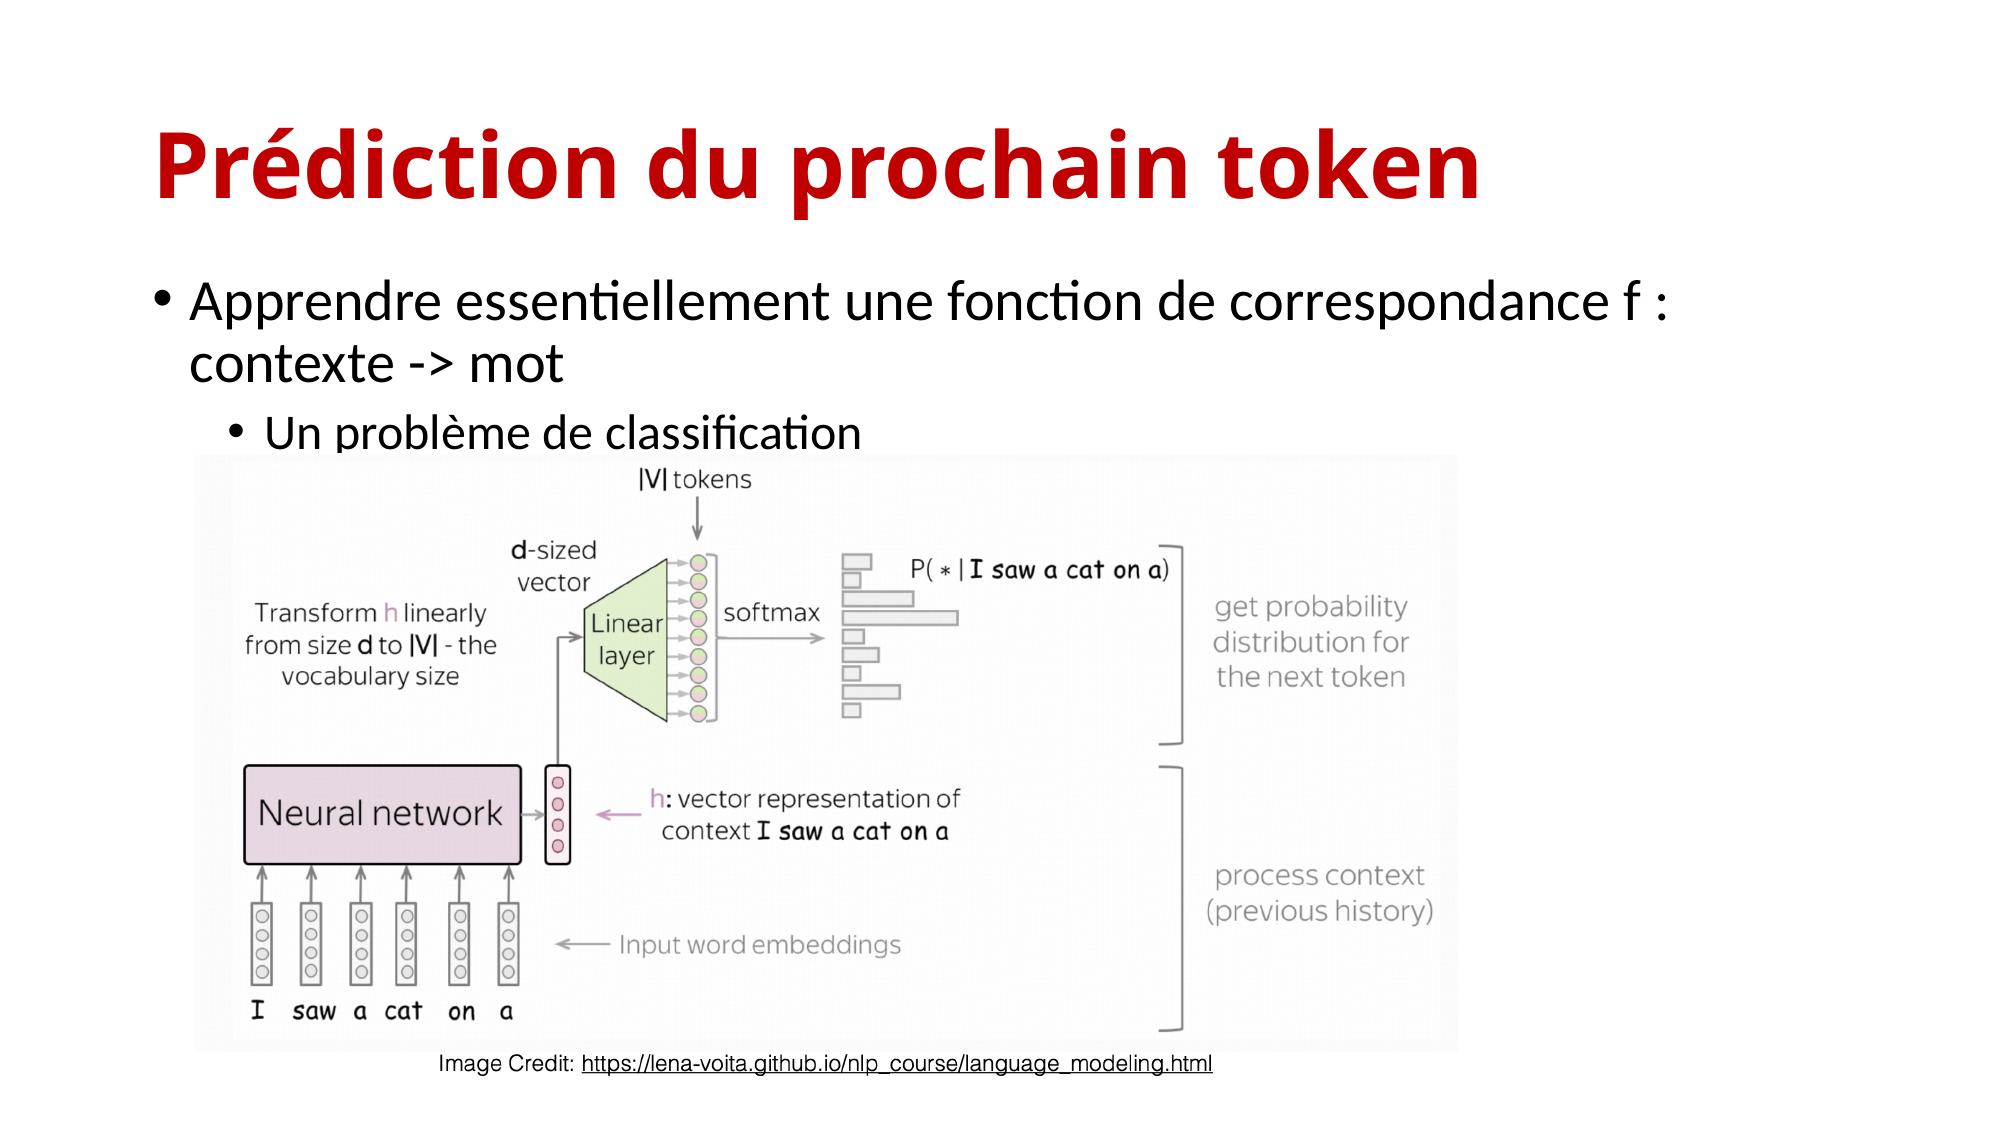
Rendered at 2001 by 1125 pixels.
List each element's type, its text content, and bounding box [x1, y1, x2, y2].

list Apprendre essentiellement une fonction de correspondance f : contexte -> mot Un problème de classification [137, 262, 1863, 976]
title Prédiction du prochain token [137, 59, 1863, 262]
picture [195, 453, 1471, 1085]
